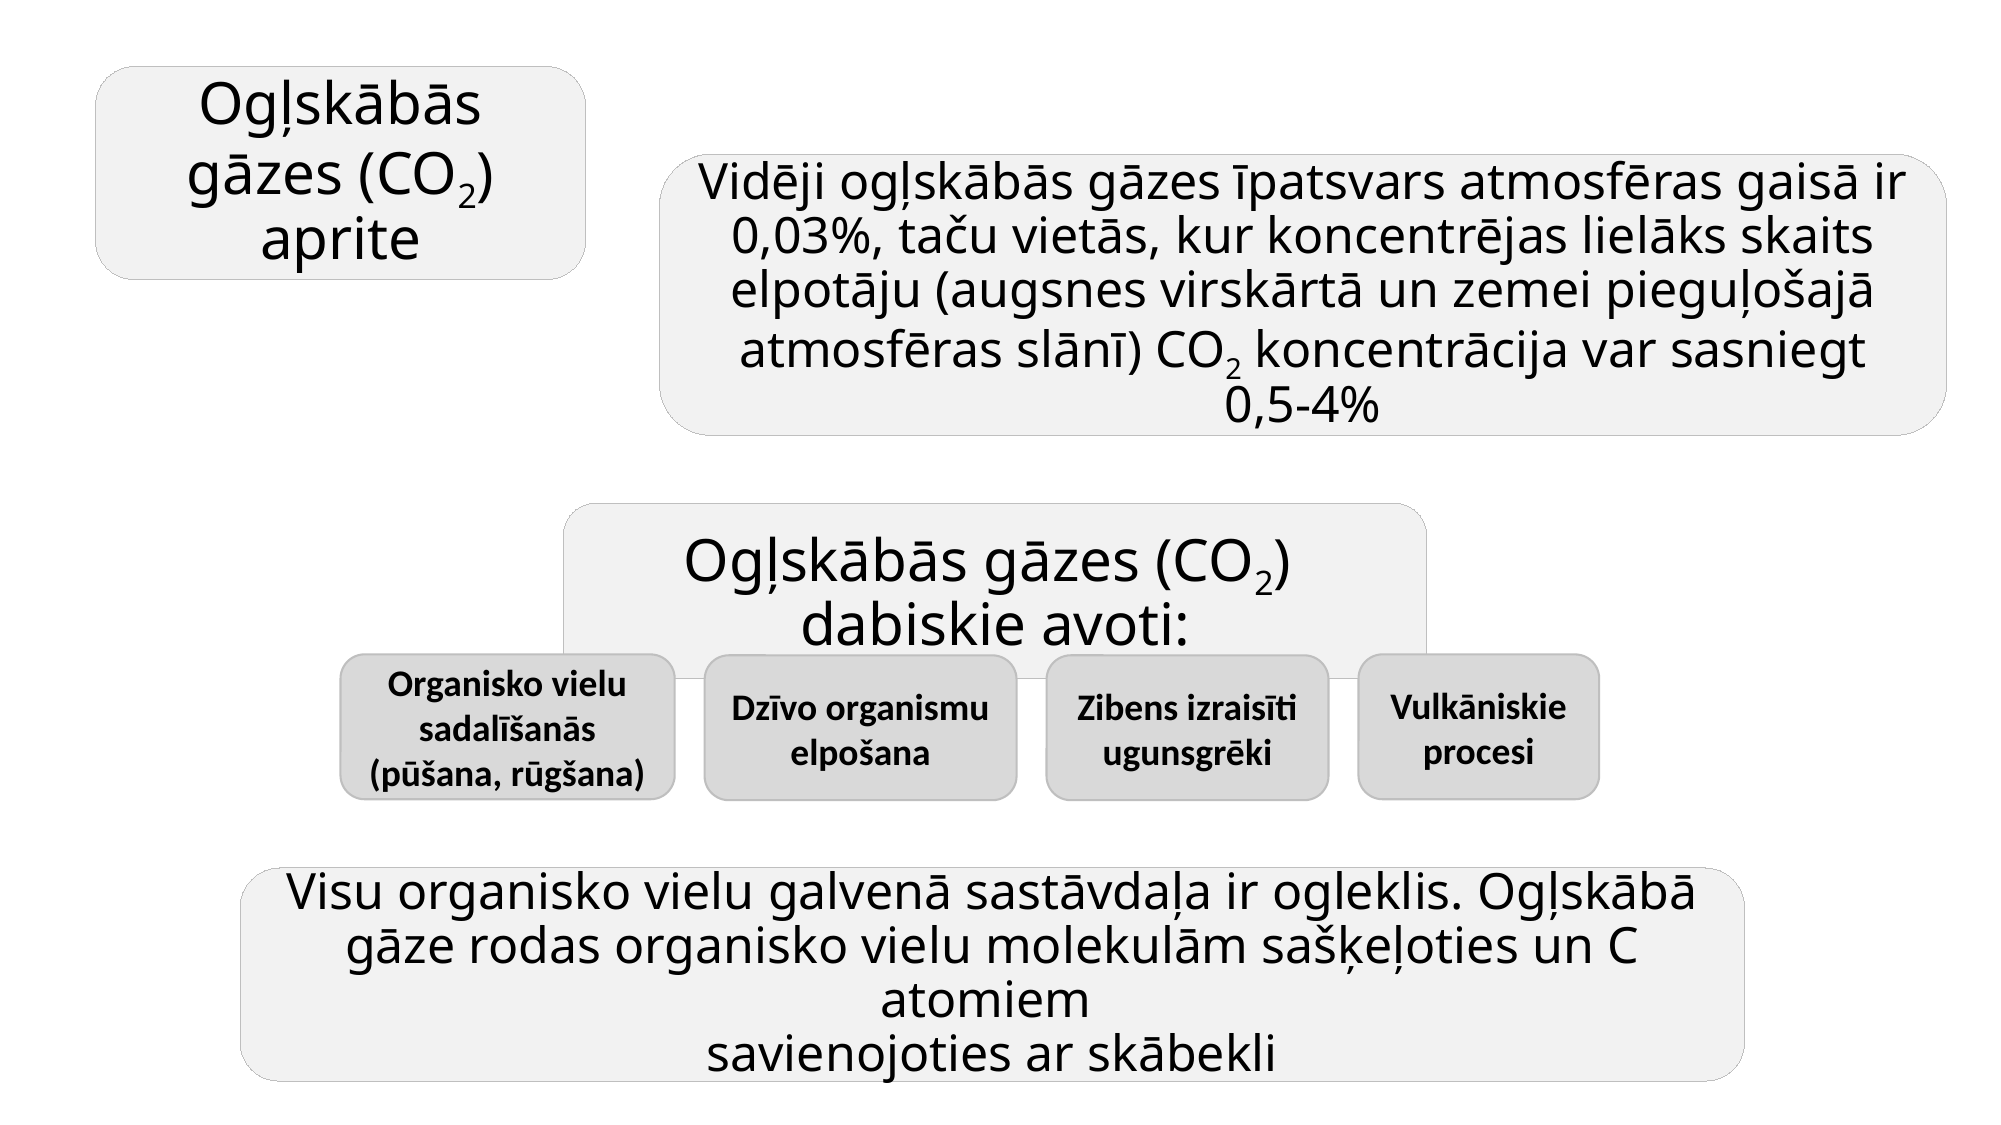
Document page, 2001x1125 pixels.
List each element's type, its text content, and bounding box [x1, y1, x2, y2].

text_box Visu organisko vielu galvenā sastāvdaļa ir ogleklis. Ogļskābā gāze rodas organisko vielu molekulām sašķeļoties un C atomiem savienojoties ar skābekli [240, 867, 1745, 1082]
text_box Ogļskābās gāzes (CO2) aprite [95, 66, 586, 280]
text_box Vidēji ogļskābās gāzes īpatsvars atmosfēras gaisā ir 0,03%, taču vietās, kur koncentrējas lielāks skaits elpotāju (augsnes virskārtā un zemei pieguļošajā atmosfēras slānī) CO2 koncentrācija var sasniegt 0,5-4% [659, 154, 1947, 436]
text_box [340, 503, 1600, 801]
